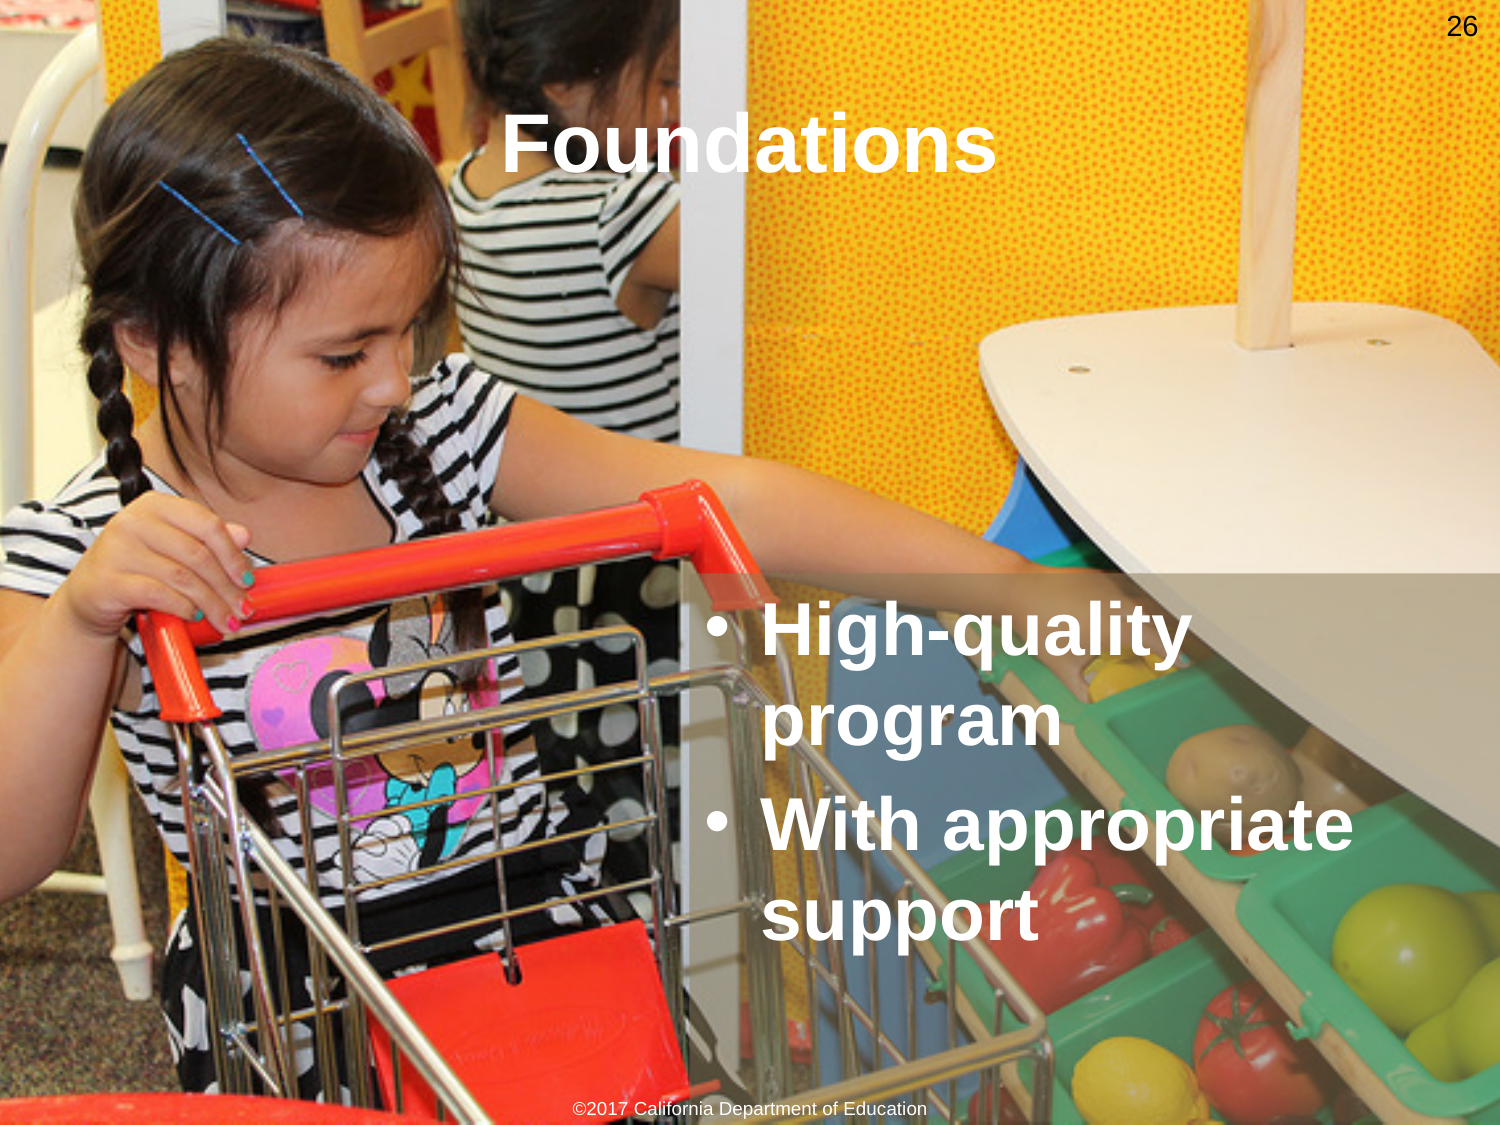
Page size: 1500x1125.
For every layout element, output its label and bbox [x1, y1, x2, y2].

list [0, 0, 1500, 1125]
